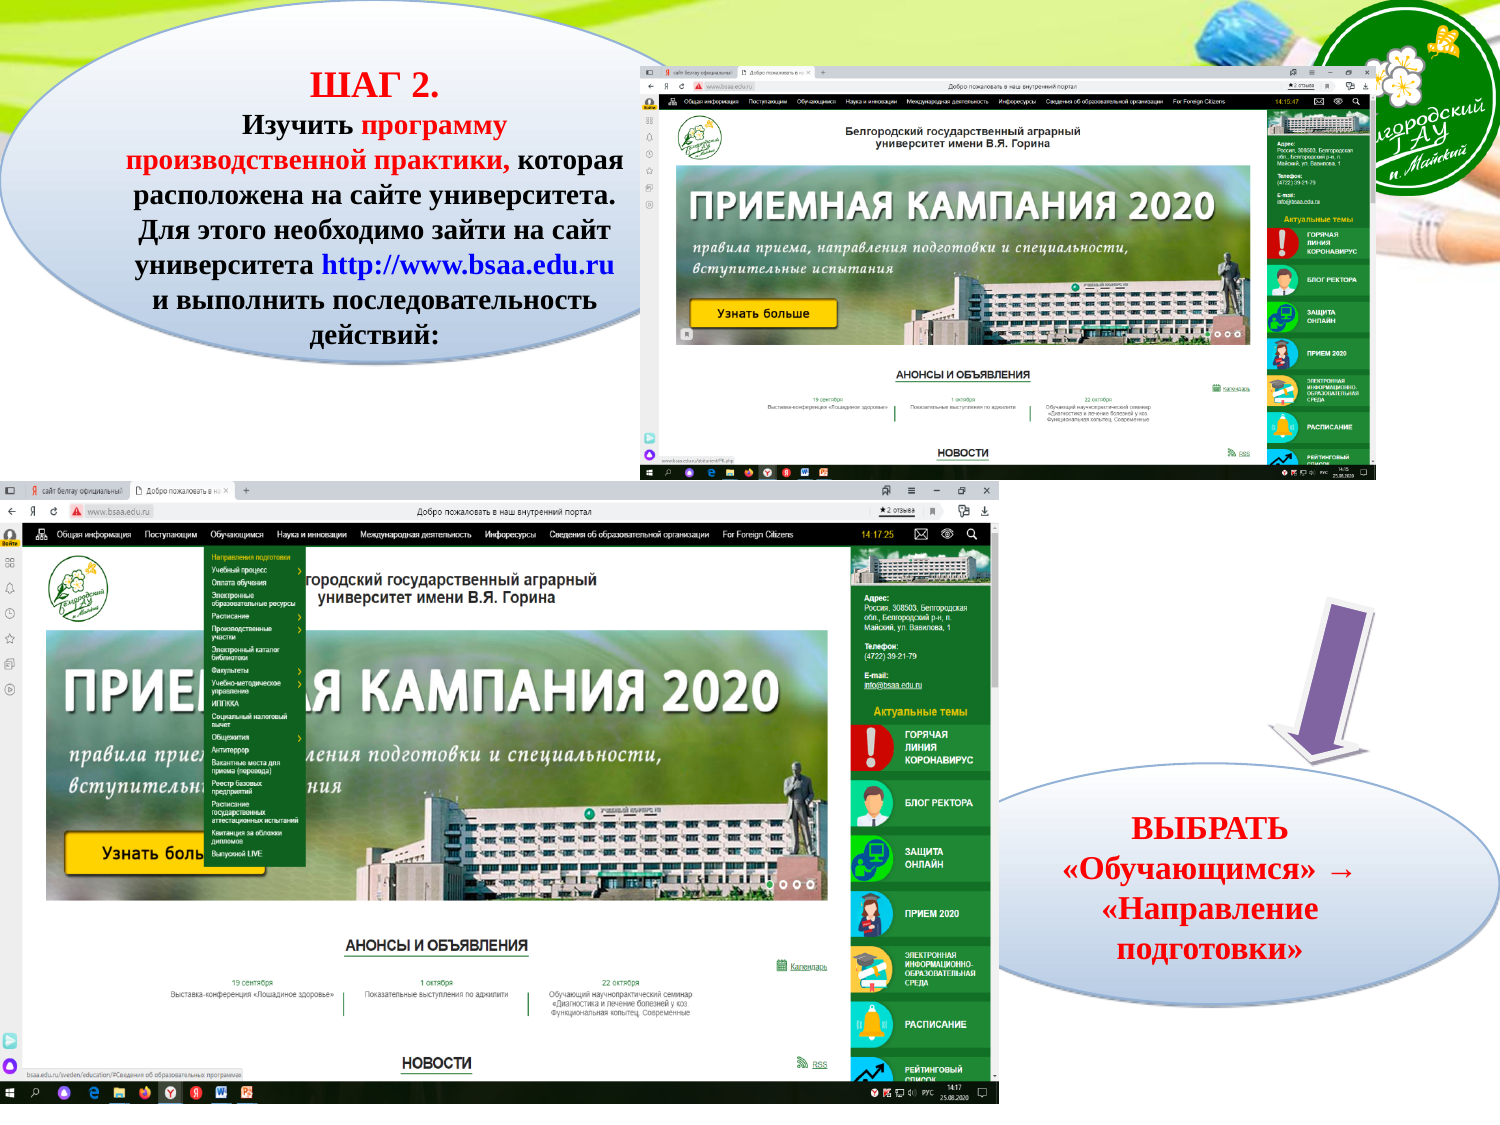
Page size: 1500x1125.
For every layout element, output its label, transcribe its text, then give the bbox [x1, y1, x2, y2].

picture [0, 0, 1500, 1125]
text_box ВЫБРАТЬ «Обучающимся» → «Направление подготовки» [1004, 763, 1500, 1005]
text_box [1275, 600, 1371, 759]
text_box ШАГ 2. Изучить программу производственной практики, которая расположена на сайте университета. Для этого необходимо зайти на сайт университета http://www.bsaa.edu.ru и выполнить последовательность действий: [0, 0, 662, 362]
picture [0, 0, 334, 167]
